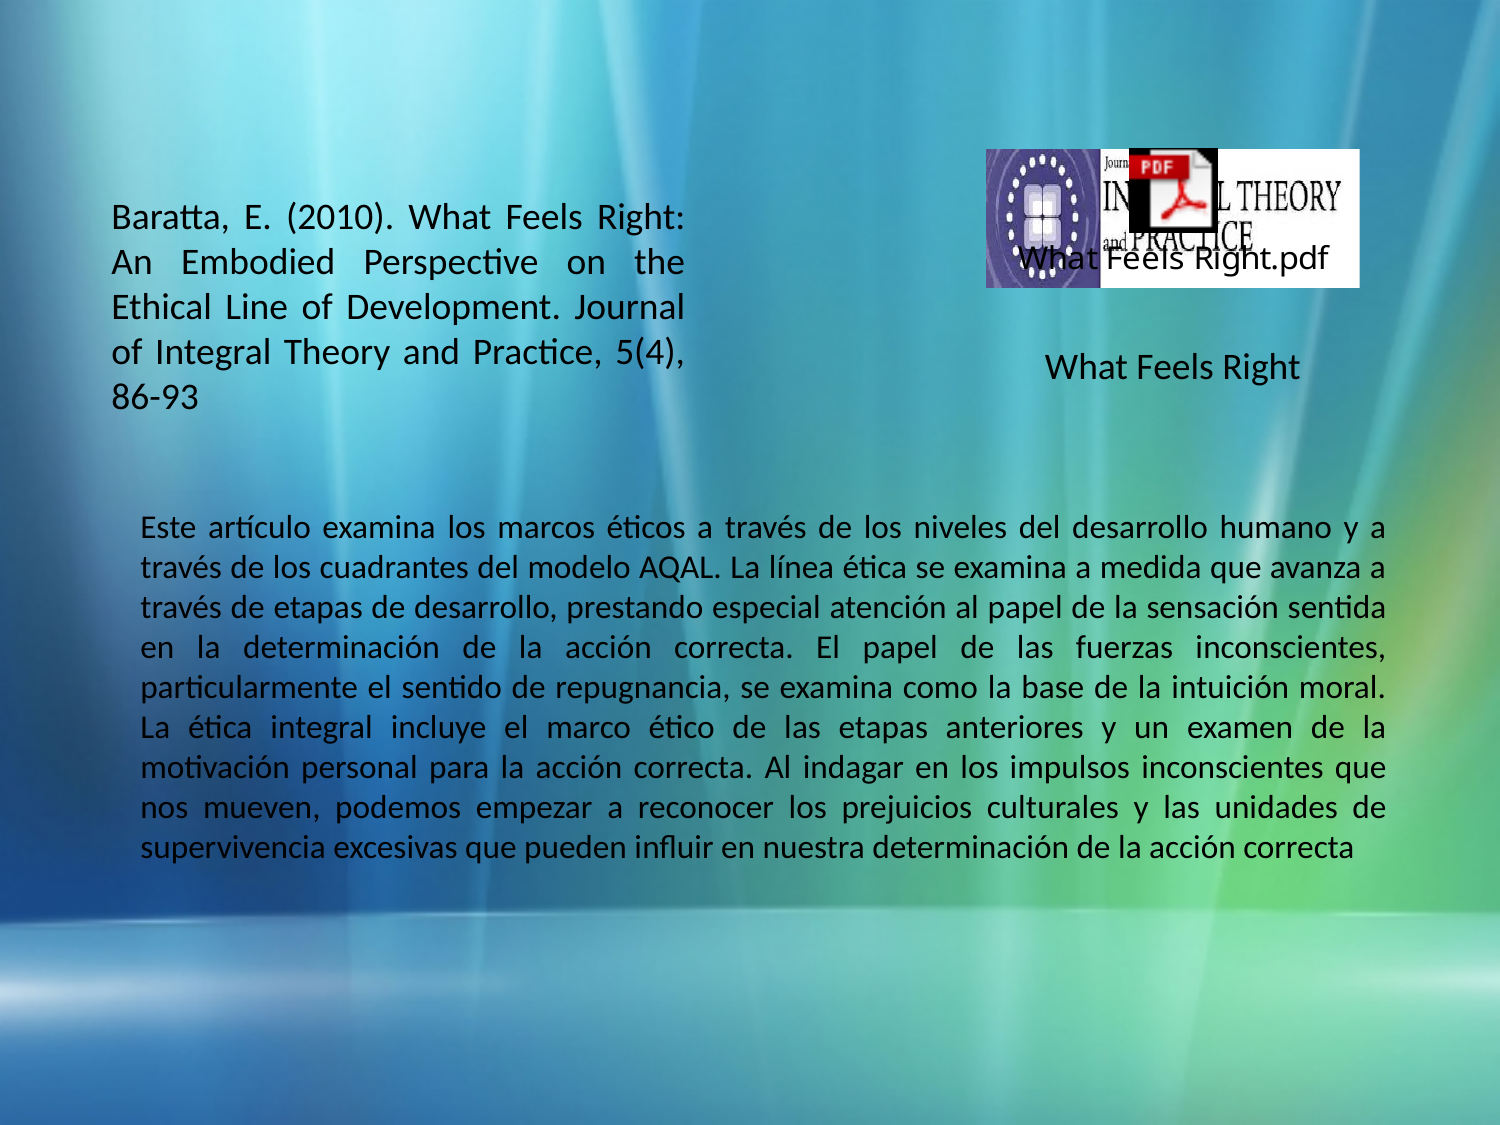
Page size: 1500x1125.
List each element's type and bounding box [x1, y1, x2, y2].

picture [0, 0, 1500, 1125]
text_box [985, 148, 1360, 396]
text_box [96, 184, 1404, 878]
